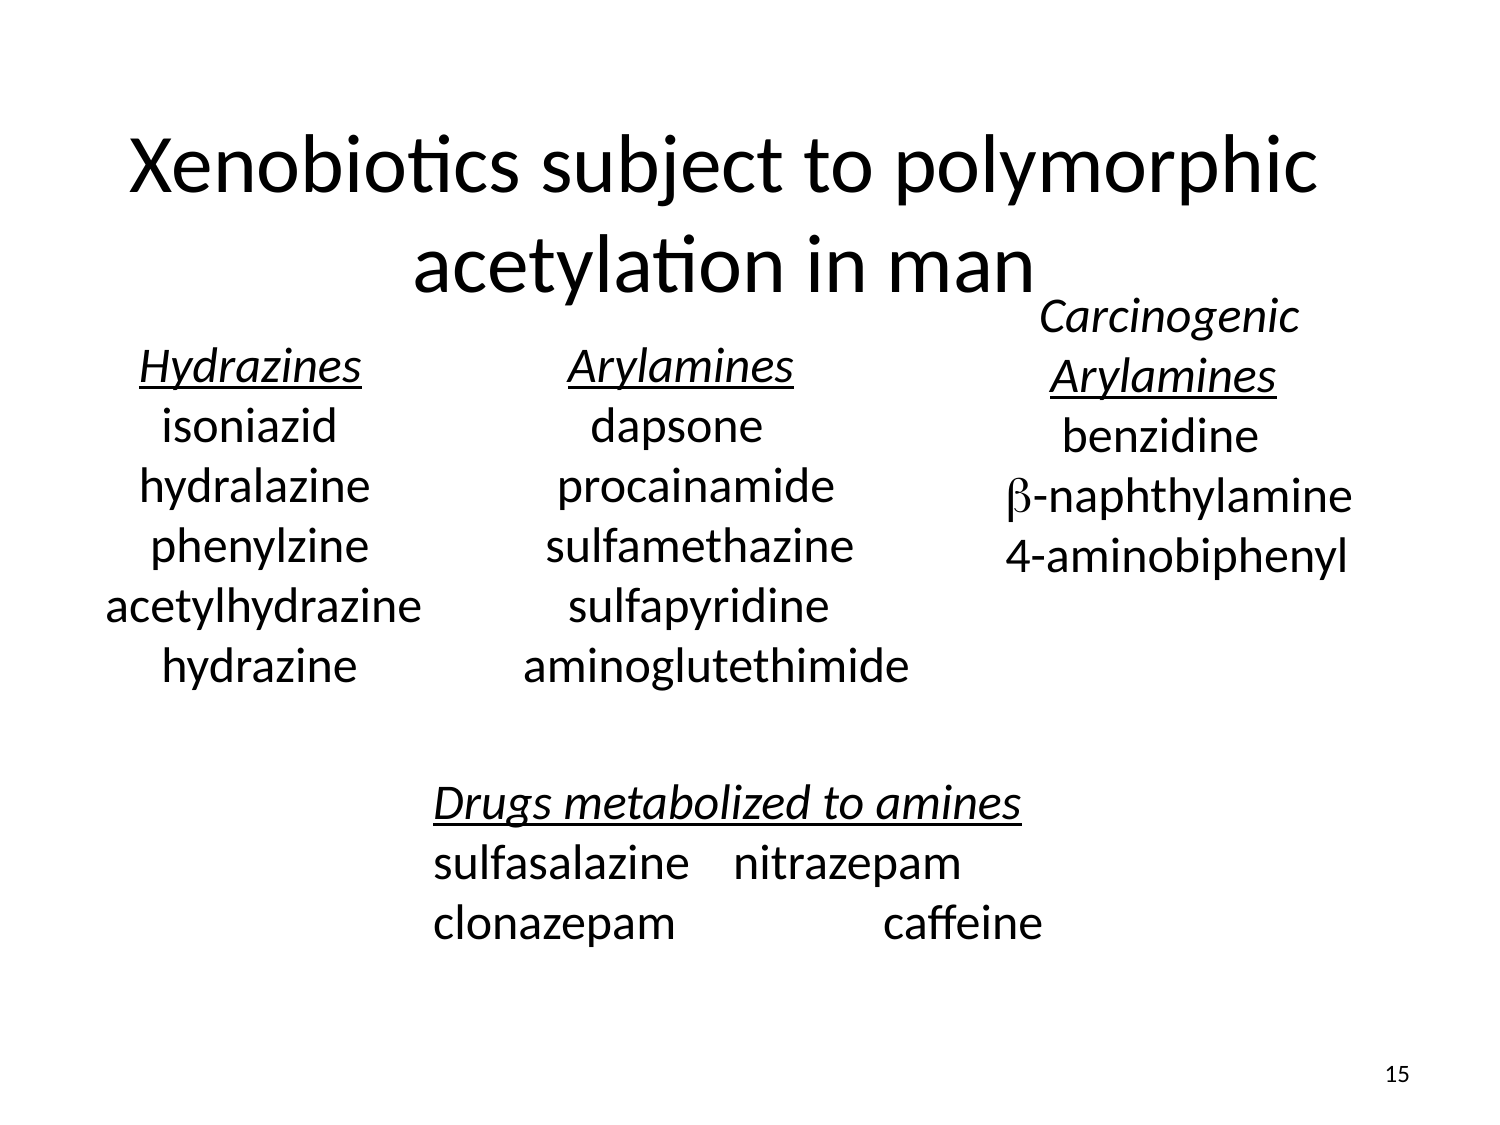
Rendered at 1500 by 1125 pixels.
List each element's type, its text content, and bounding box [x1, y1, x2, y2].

text_box Hydrazines isoniazid hydralazine phenylzine acetylhydrazine hydrazine [90, 352, 438, 700]
text_box Xenobiotics subject to polymorphic acetylation in man [87, 66, 1363, 352]
slide_number 15 [1074, 1042, 1425, 1103]
text_box Drugs metabolized to amines sulfasalazine nitrazepam clonazepam caffeine [418, 762, 1059, 958]
text_box Arylamines dapsone procainamide sulfamethazine sulfapyridine aminoglutethimide [508, 352, 926, 700]
text_box Carcinogenic Arylamines benzidine -naphthylamine 4-aminobiphenyl [990, 274, 1369, 590]
